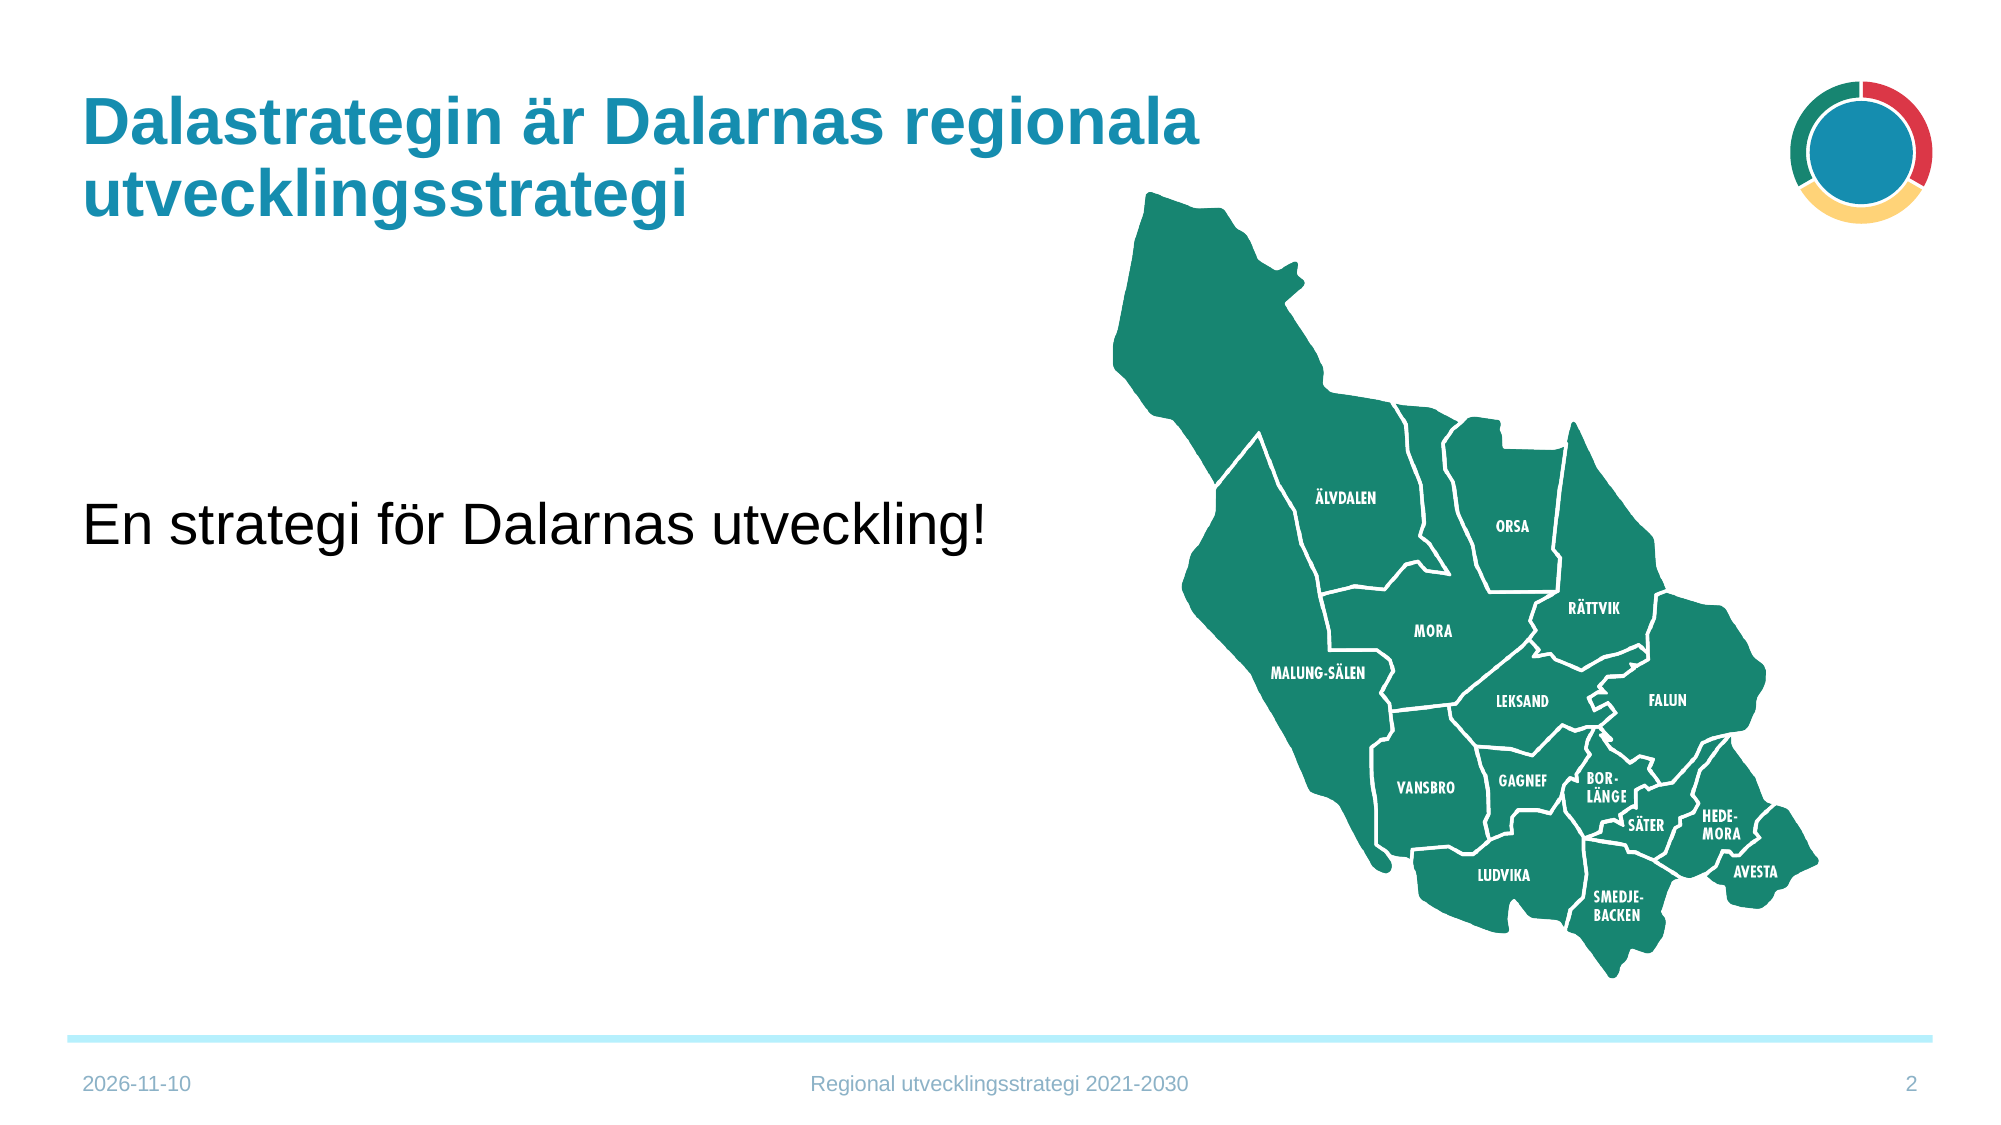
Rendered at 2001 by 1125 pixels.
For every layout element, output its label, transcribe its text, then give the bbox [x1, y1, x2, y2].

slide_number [67, 1042, 518, 1124]
list En strategi för Dalarnas utveckling! [67, 486, 1933, 1125]
footer Regional utvecklingsstrategi 2021-2030 [587, 1042, 1413, 1124]
picture [1105, 185, 1827, 986]
slide_number 2 [1482, 1042, 1933, 1124]
title Dalastrategin är Dalarnas regionala utvecklingsstrategi [67, 59, 1810, 259]
